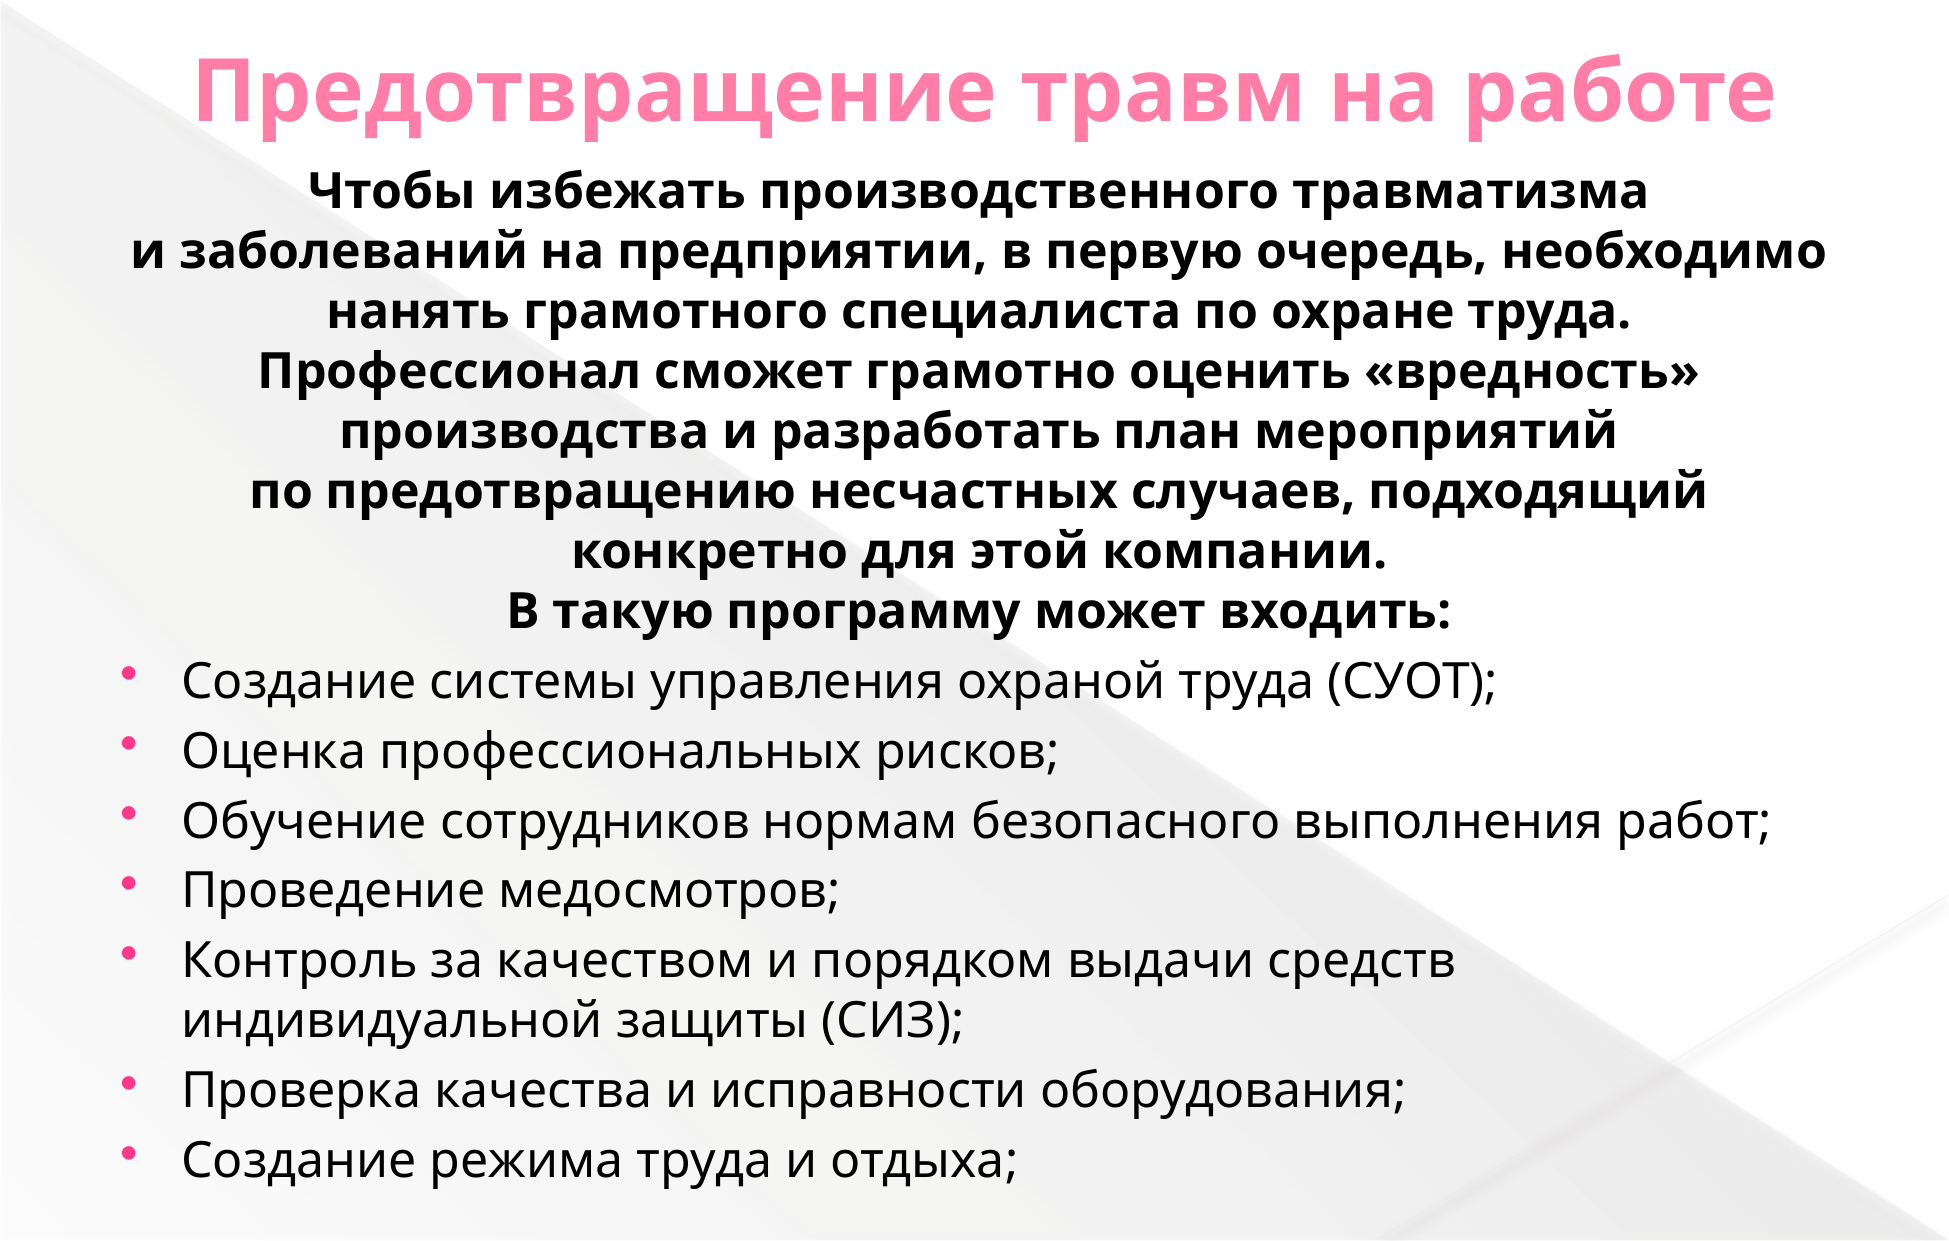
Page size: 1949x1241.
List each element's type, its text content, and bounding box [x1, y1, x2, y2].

list Чтобы избежать производственного травматизма и заболеваний на предприятии, в первую очередь, необходимо нанять грамотного специалиста по охране труда. Профессионал сможет грамотно оценить «вредность» производства и разработать план мероприятий по предотвращению несчастных случаев, подходящий конкретно для этой компании. В такую программу может входить: Создание системы управления охраной труда (СУОТ); Оценка профессиональных рисков; Обучение сотрудников нормам безопасного выполнения работ; Проведение медосмотров; Контроль за качеством и порядком выдачи средств индивидуальной защиты (СИЗ); Проверка качества и исправности оборудования; Создание режима труда и отдыха; [97, 151, 1852, 1207]
title Предотвращение травм на работе [97, 48, 1852, 126]
